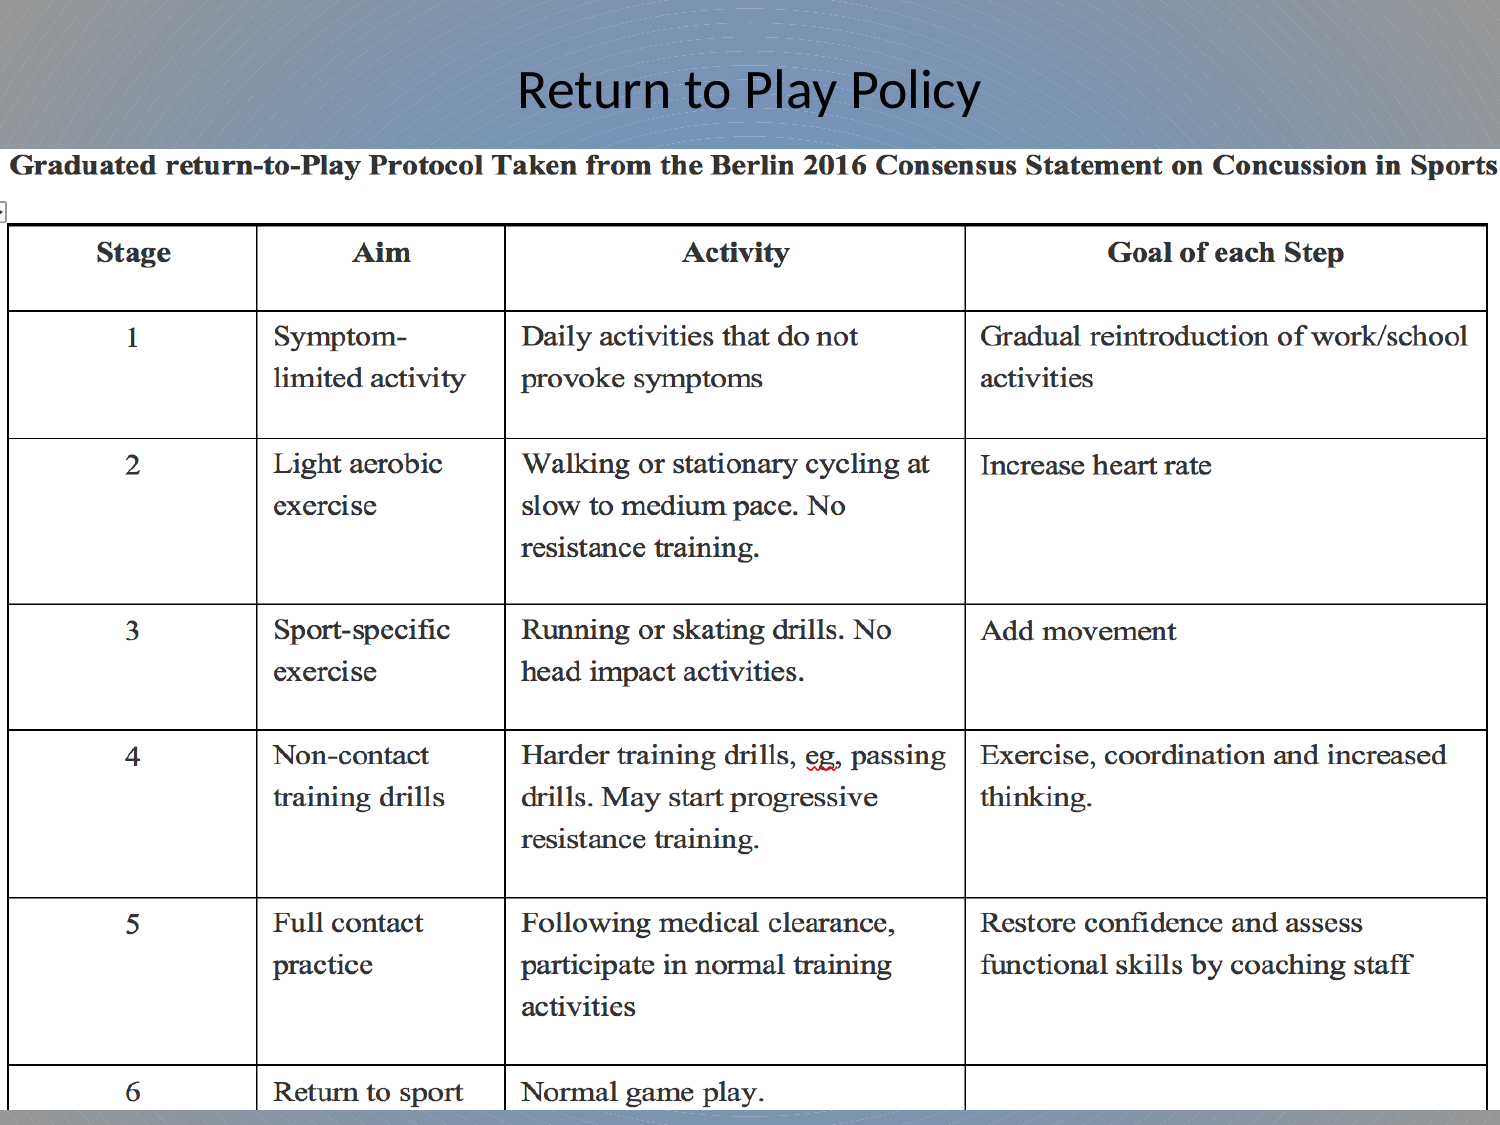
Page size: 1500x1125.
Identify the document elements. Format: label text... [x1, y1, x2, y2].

title Return to Play Policy [75, 45, 1425, 128]
picture [0, 149, 1500, 1111]
